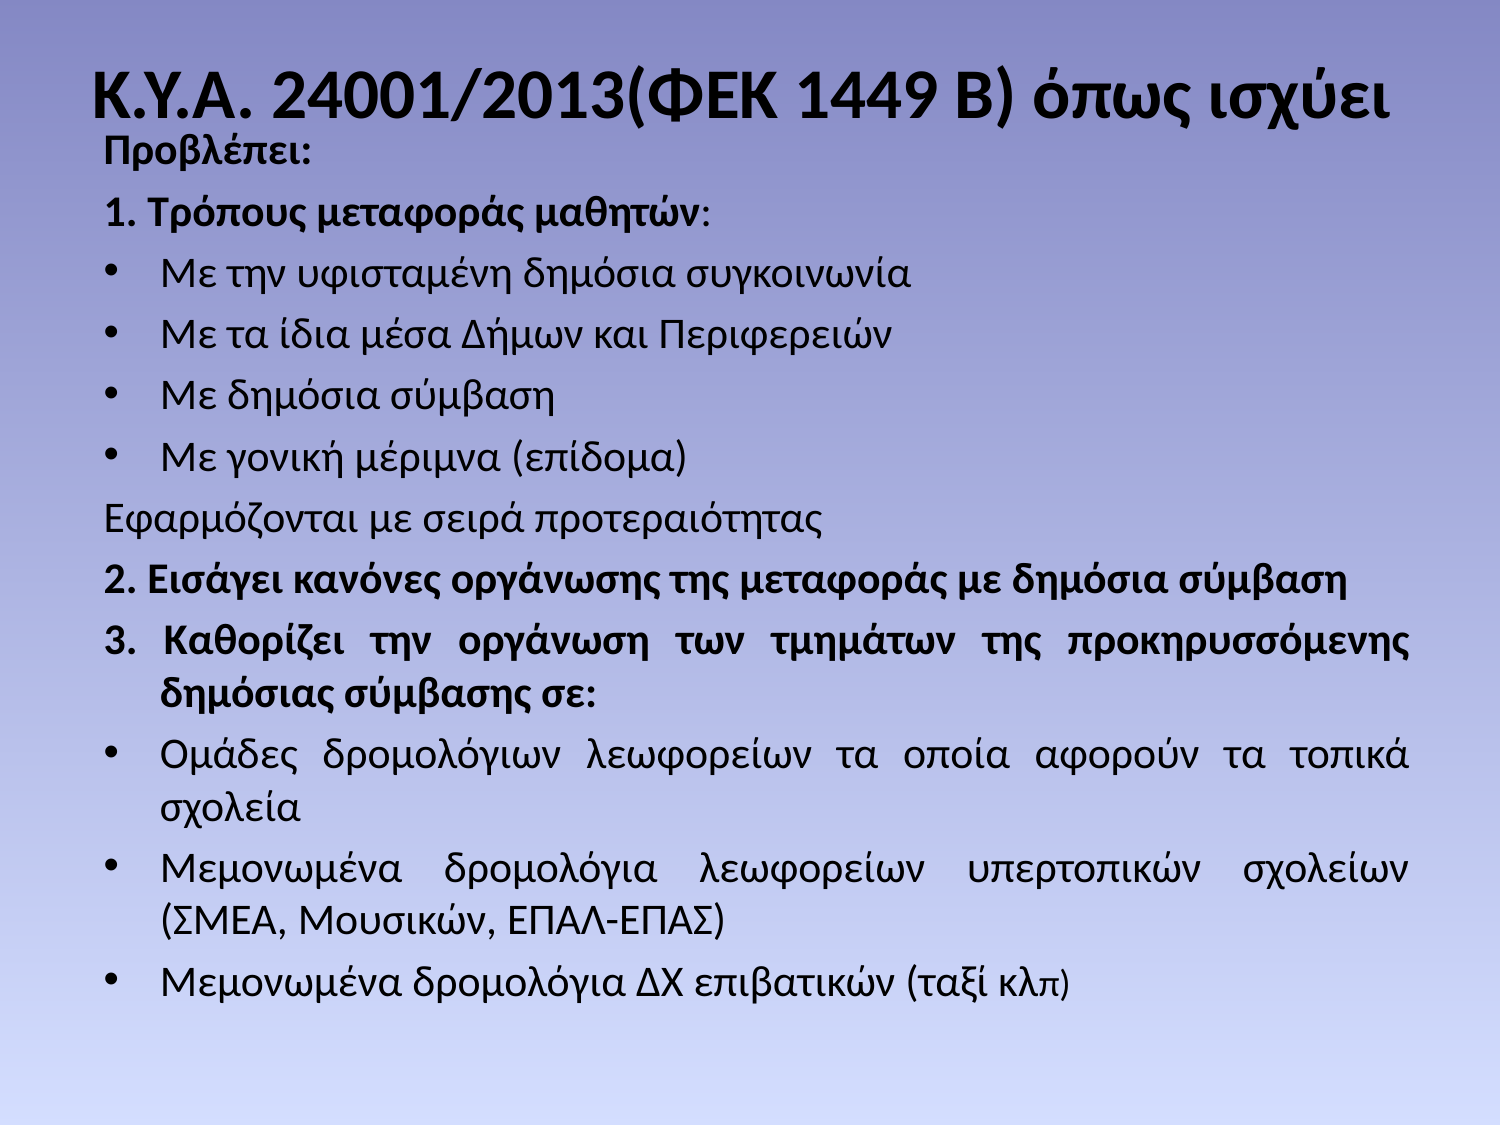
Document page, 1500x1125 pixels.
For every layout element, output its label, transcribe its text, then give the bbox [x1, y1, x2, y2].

title Κ.Υ.Α. 24001/2013(ΦΕΚ 1449 Β) όπως ισχύει [76, 19, 1427, 149]
list Προβλέπει: 1. Τρόπους μεταφοράς μαθητών: Με την υφισταμένη δημόσια συγκοινωνία Με τα ίδια μέσα Δήμων και Περιφερειών Με δημόσια σύμβαση Με γονική μέριμνα (επίδομα) Εφαρμόζονται με σειρά προτεραιότητας 2. Εισάγει κανόνες οργάνωσης της μεταφοράς με δημόσια σύμβαση 3. Καθορίζει την οργάνωση των τμημάτων της προκηρυσσόμενης δημόσιας σύμβασης σε: Ομάδες δρομολόγιων λεωφορείων τα οποία αφορούν τα τοπικά σχολεία Μεμονωμένα δρομολόγια λεωφορείων υπερτοπικών σχολείων (ΣΜΕΑ, Μουσικών, ΕΠΑΛ-ΕΠΑΣ) Μεμονωμένα δρομολόγια ΔΧ επιβατικών (ταξί κλπ) [88, 113, 1425, 1083]
